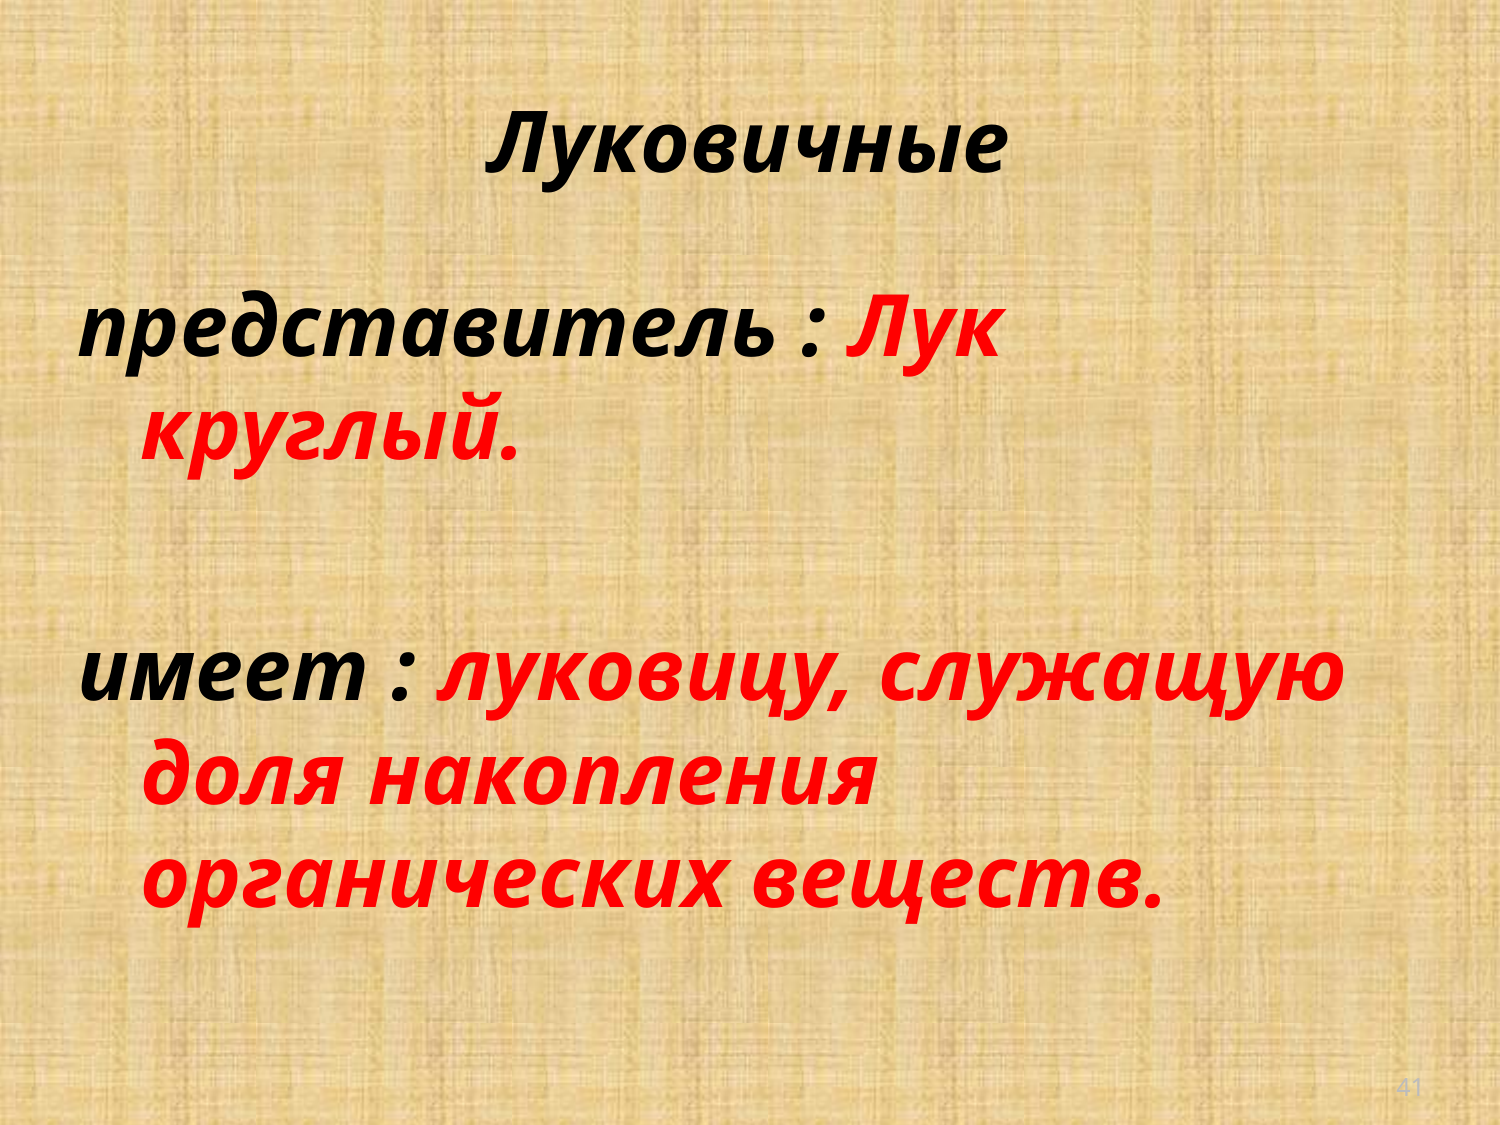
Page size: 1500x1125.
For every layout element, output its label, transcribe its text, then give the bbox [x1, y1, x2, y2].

list представитель : Лук круглый. имеет : луковицу, служащую доля накопления органических веществ. [41, 262, 1425, 1005]
slide_number 41 [1299, 1052, 1425, 1113]
picture [0, 0, 1500, 1125]
title Луковичные [75, 45, 1425, 233]
